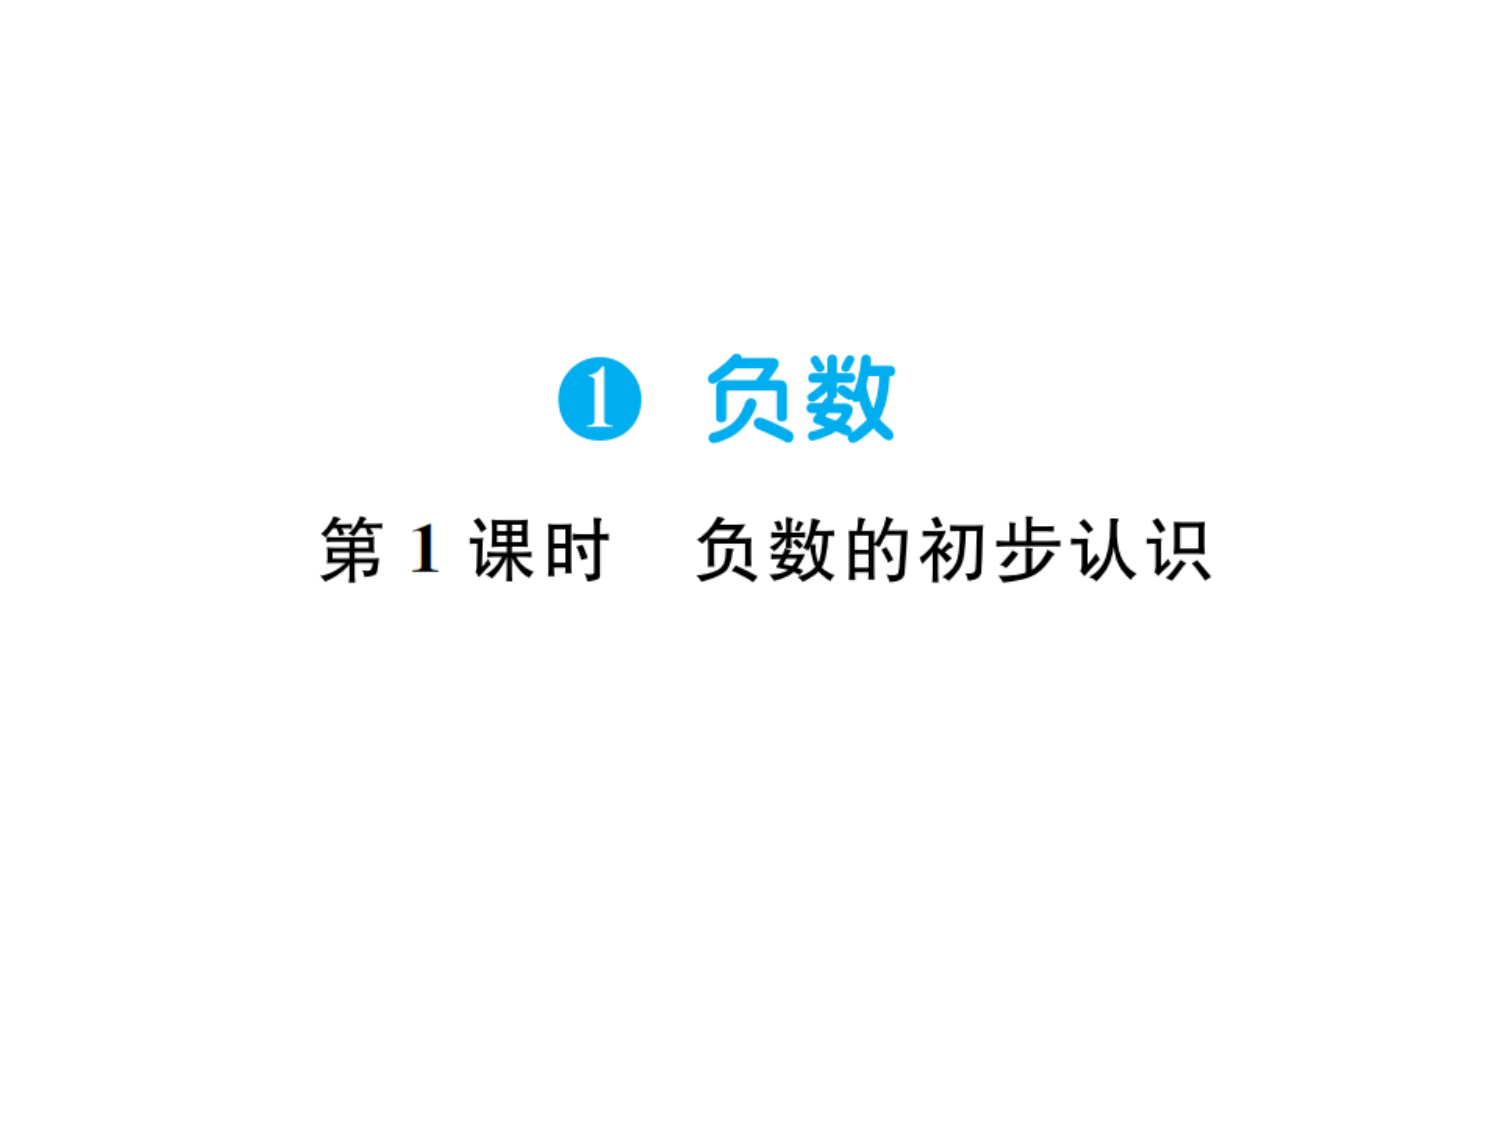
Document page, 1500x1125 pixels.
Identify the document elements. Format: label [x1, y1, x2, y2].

picture [549, 326, 920, 463]
picture [289, 503, 1216, 610]
